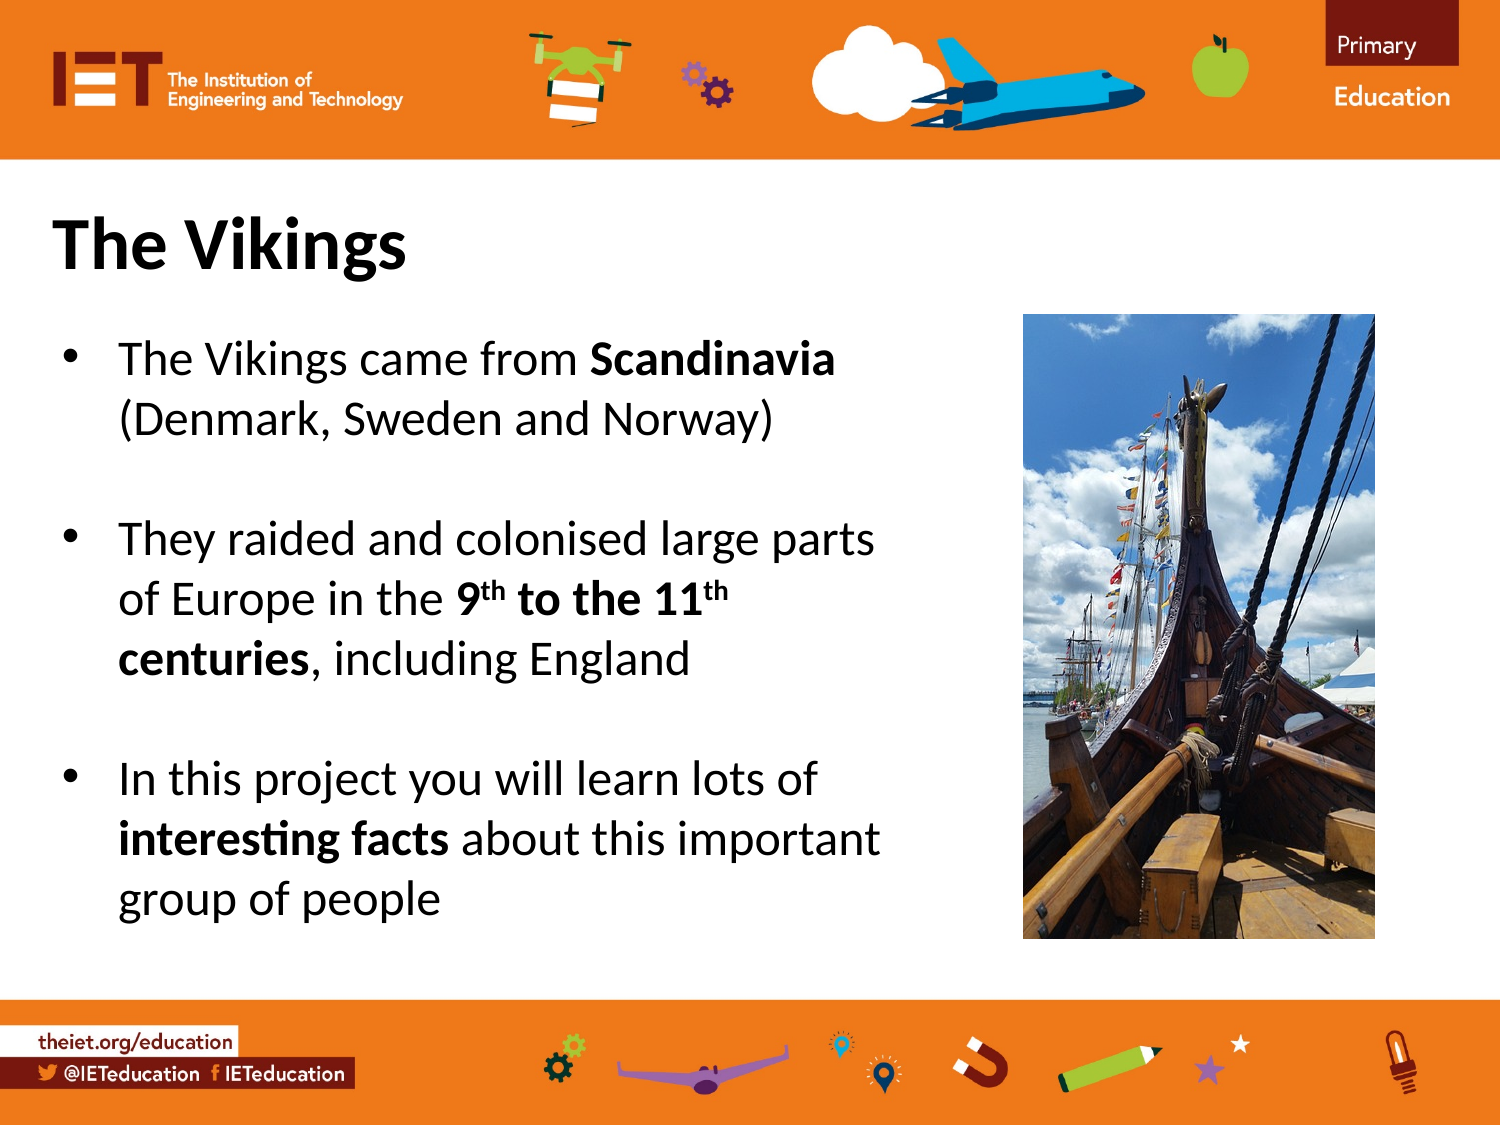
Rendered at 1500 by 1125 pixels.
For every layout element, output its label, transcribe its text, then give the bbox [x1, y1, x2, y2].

title The Vikings [37, 189, 881, 301]
picture [0, 0, 1500, 1125]
text_box The Vikings came from Scandinavia (Denmark, Sweden and Norway) They raided and colonised large parts of Europe in the 9th to the 11th centuries, including England In this project you will learn lots of interesting facts about this important group of people [47, 317, 924, 933]
